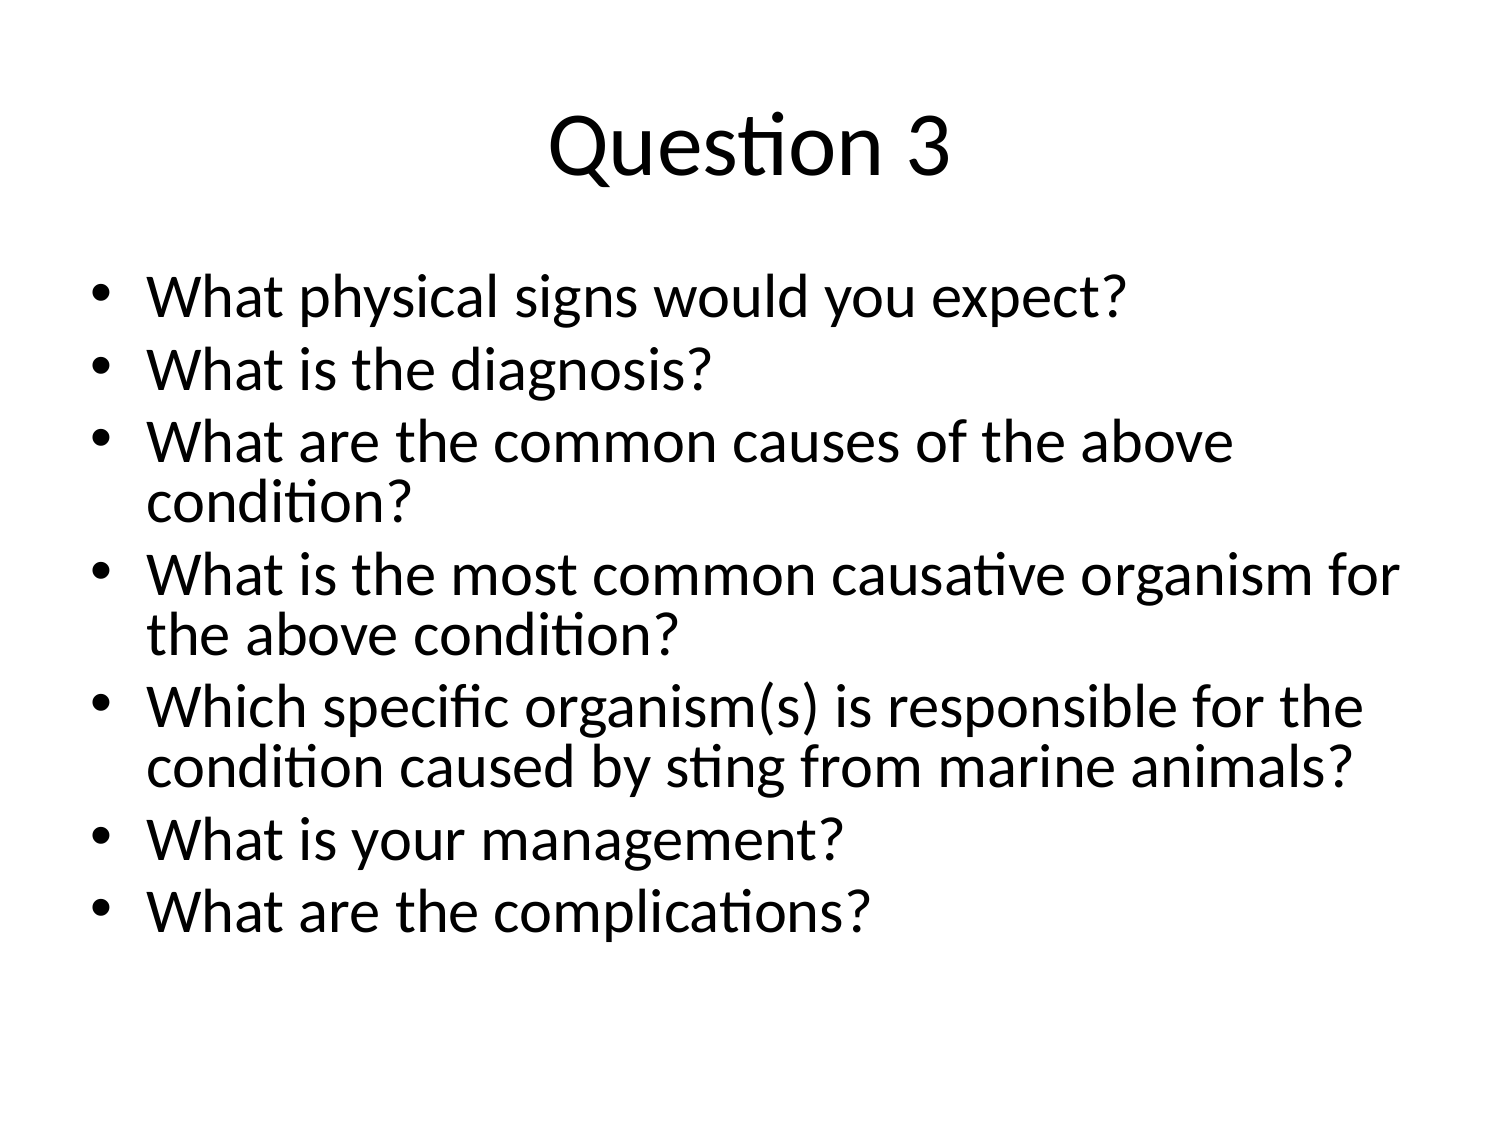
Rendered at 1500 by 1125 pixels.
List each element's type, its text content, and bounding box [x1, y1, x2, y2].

title Question 3 [74, 44, 1426, 233]
list What physical signs would you expect? What is the diagnosis? What are the common causes of the above condition? What is the most common causative organism for the above condition? Which specific organism(s) is responsible for the condition caused by sting from marine animals? What is your management? What are the complications? [74, 262, 1426, 1006]
